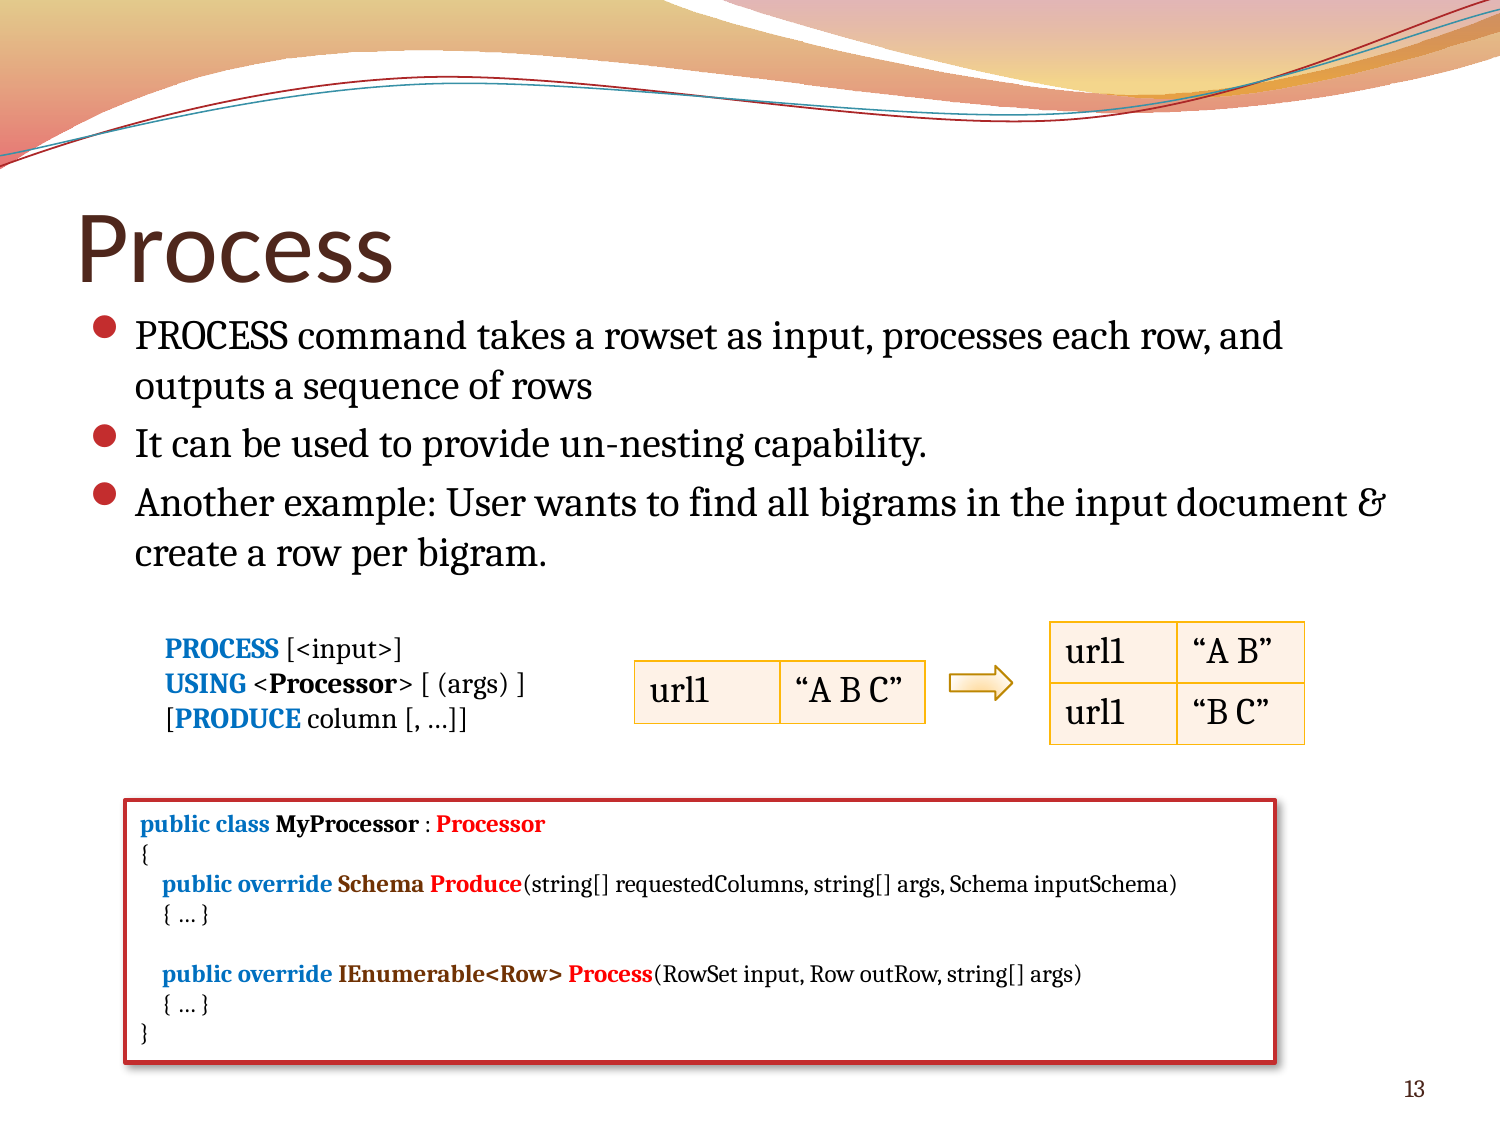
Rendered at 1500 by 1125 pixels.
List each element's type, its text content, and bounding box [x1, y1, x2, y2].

table_header “A B C” [781, 662, 924, 723]
title Process [75, 115, 1425, 299]
text_box PROCESS [<input>] USING <Processor> [ (args) ] [PRODUCE column [, …]] [150, 622, 563, 742]
table_header url1 [1051, 623, 1176, 682]
table_cell “B C” [1178, 684, 1304, 744]
text_box [947, 663, 1015, 702]
slide_number 13 [1299, 1042, 1425, 1103]
table_header “A B” [1178, 623, 1304, 682]
list PROCESS command takes a rowset as input, processes each row, and outputs a sequence of rows It can be used to provide un-nesting capability. Another example: User wants to find all bigrams in the input document & create a row per bigram. [75, 299, 1425, 587]
table_header url1 [635, 662, 779, 723]
text_box public class MyProcessor : Processor { public override Schema Produce(string[] requestedColumns, string[] args, Schema inputSchema) { … } public override IEnumerable<Row> Process(RowSet input, Row outRow, string[] args) { … } } [123, 798, 1277, 1065]
table_cell url1 [1051, 684, 1176, 744]
